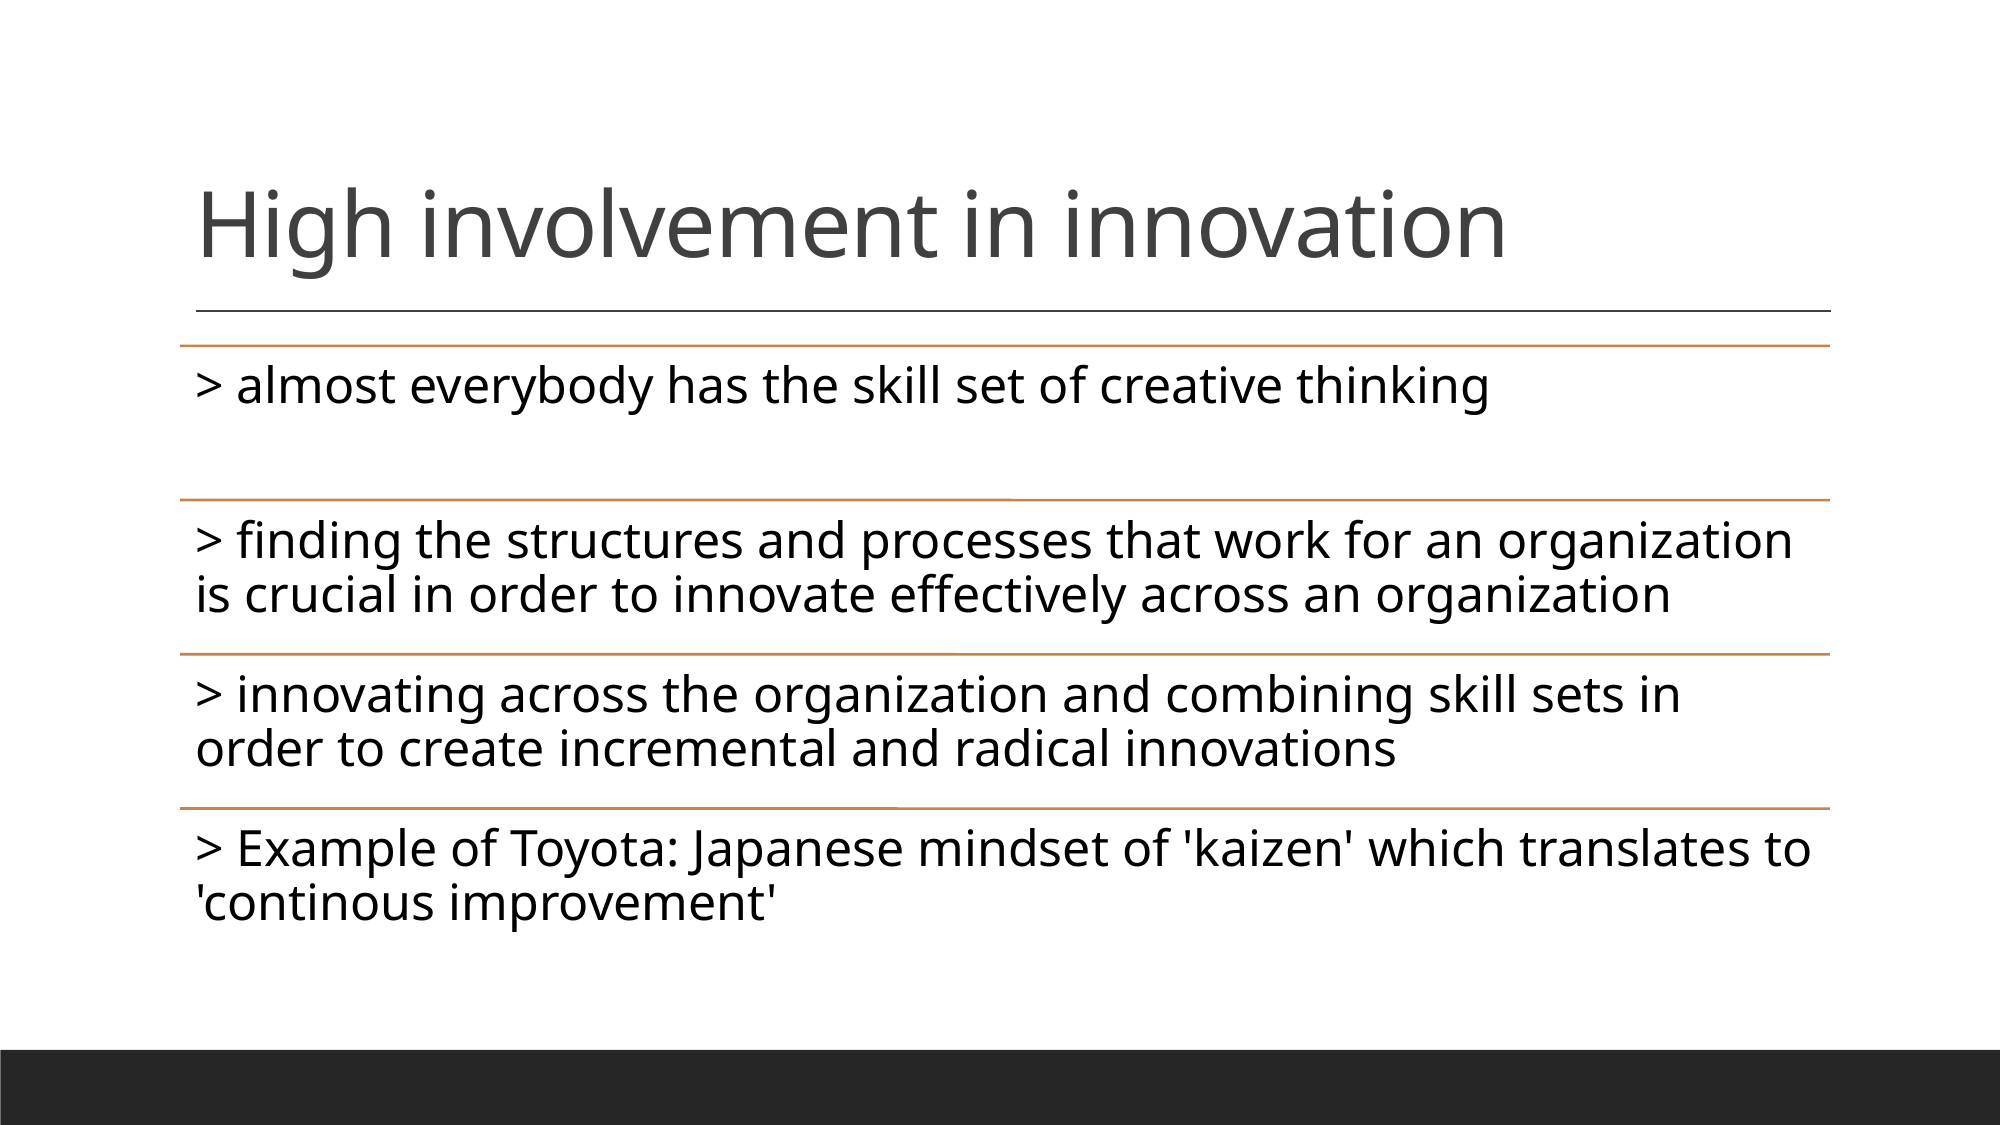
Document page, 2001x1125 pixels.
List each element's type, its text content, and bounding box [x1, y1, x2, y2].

title High involvement in innovation [180, 47, 1830, 285]
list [179, 345, 1831, 964]
